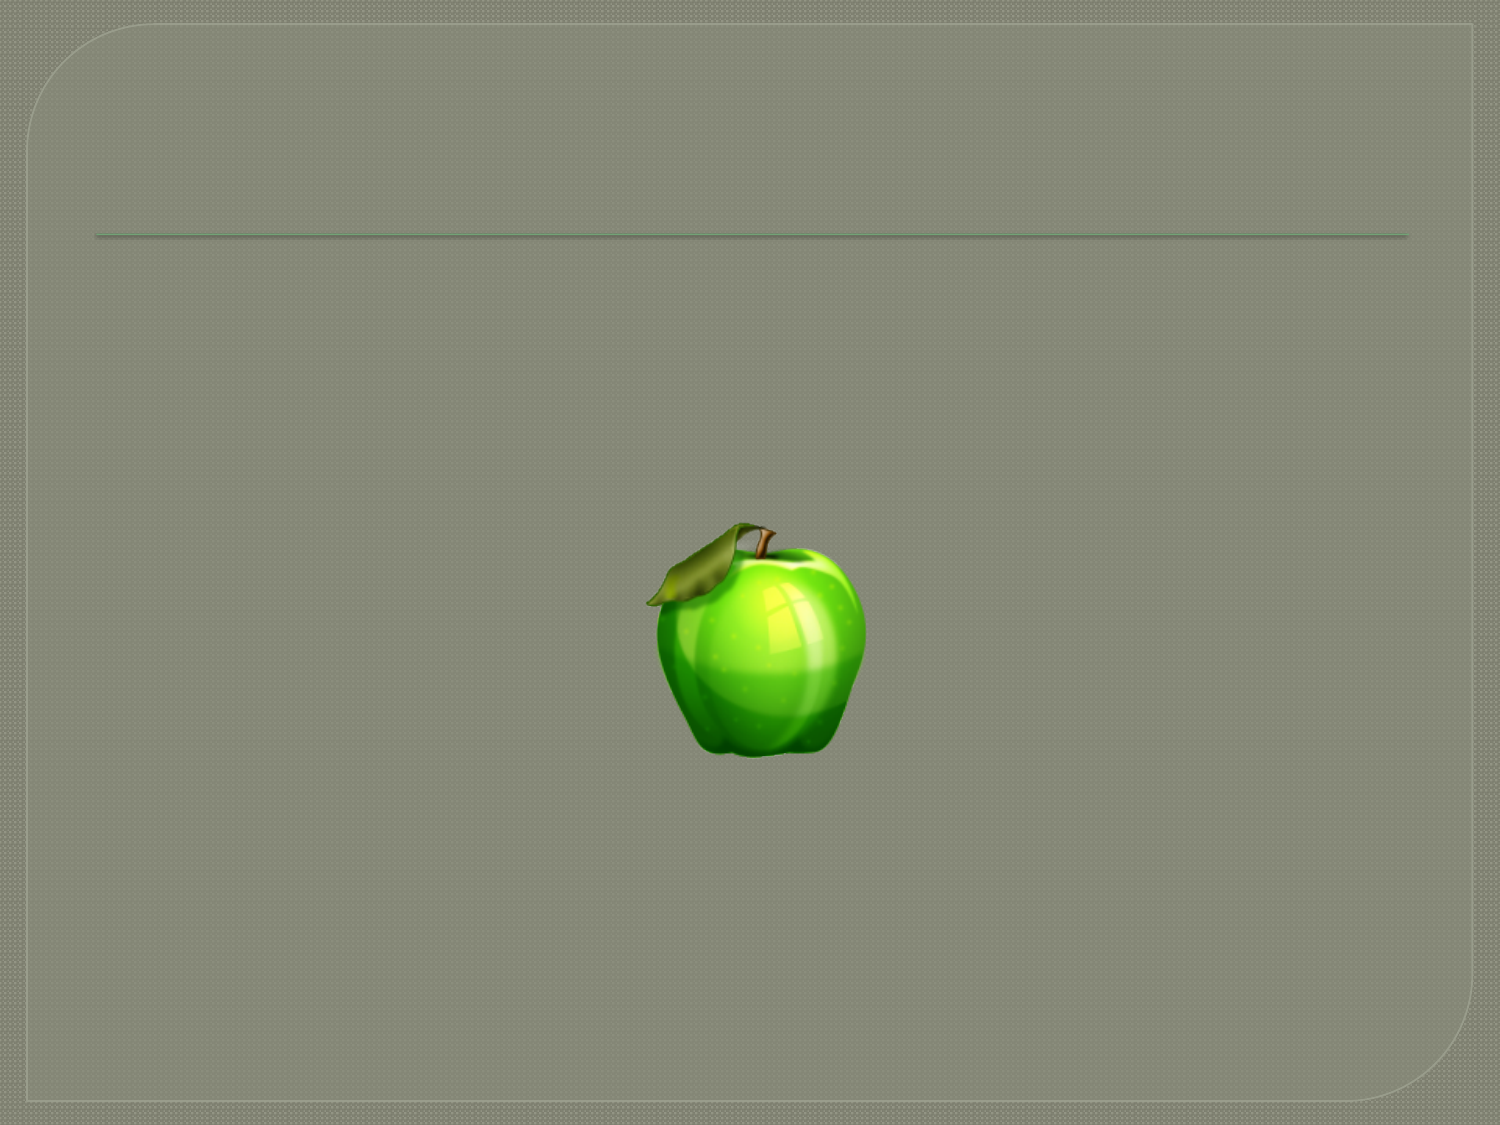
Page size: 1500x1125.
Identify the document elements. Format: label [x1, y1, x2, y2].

list [609, 500, 891, 783]
